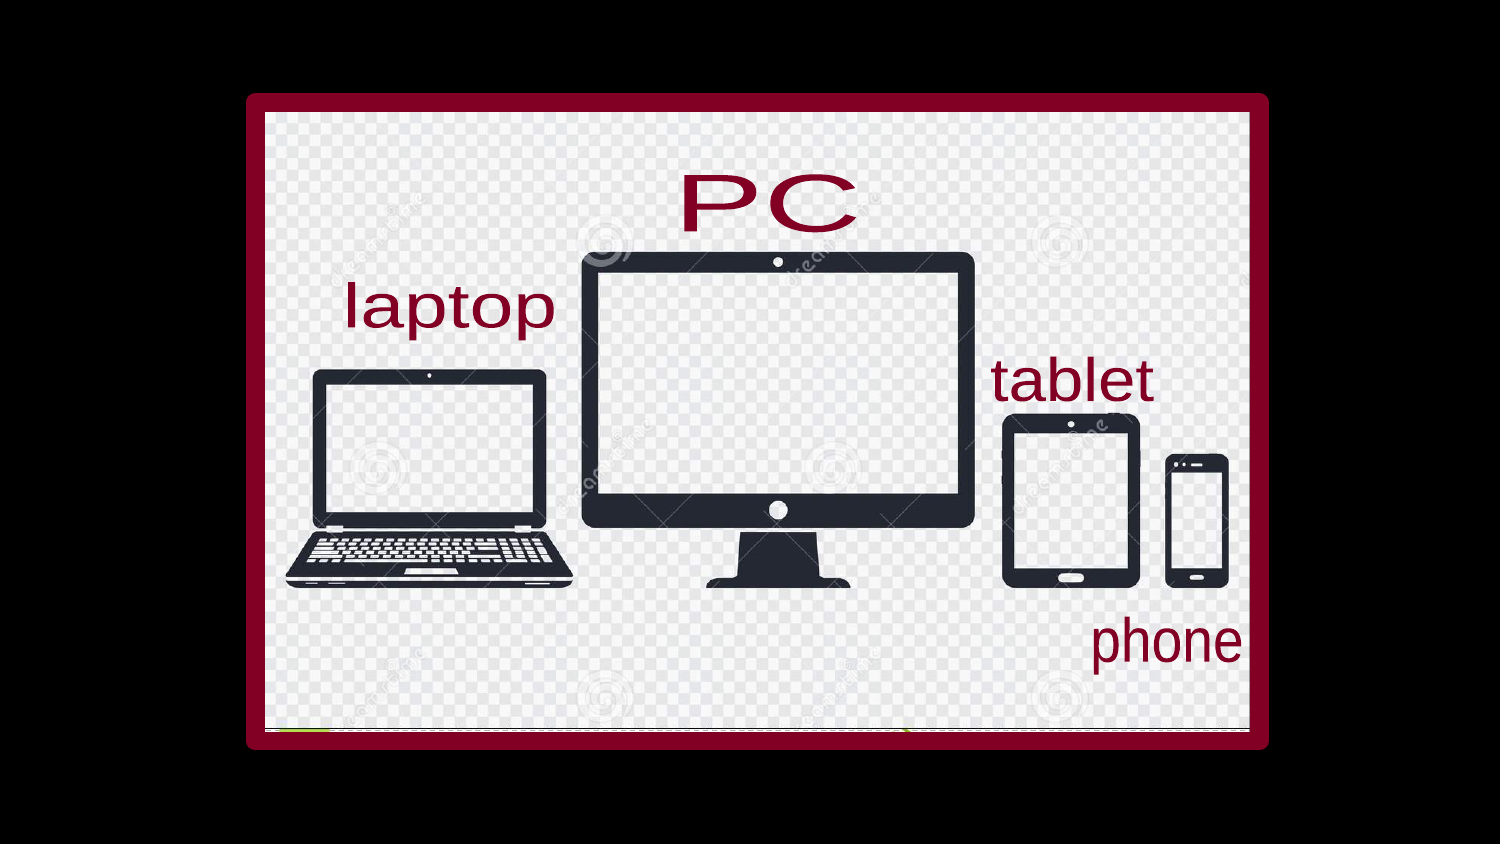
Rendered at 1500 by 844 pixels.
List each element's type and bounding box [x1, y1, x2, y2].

picture [264, 111, 1250, 732]
